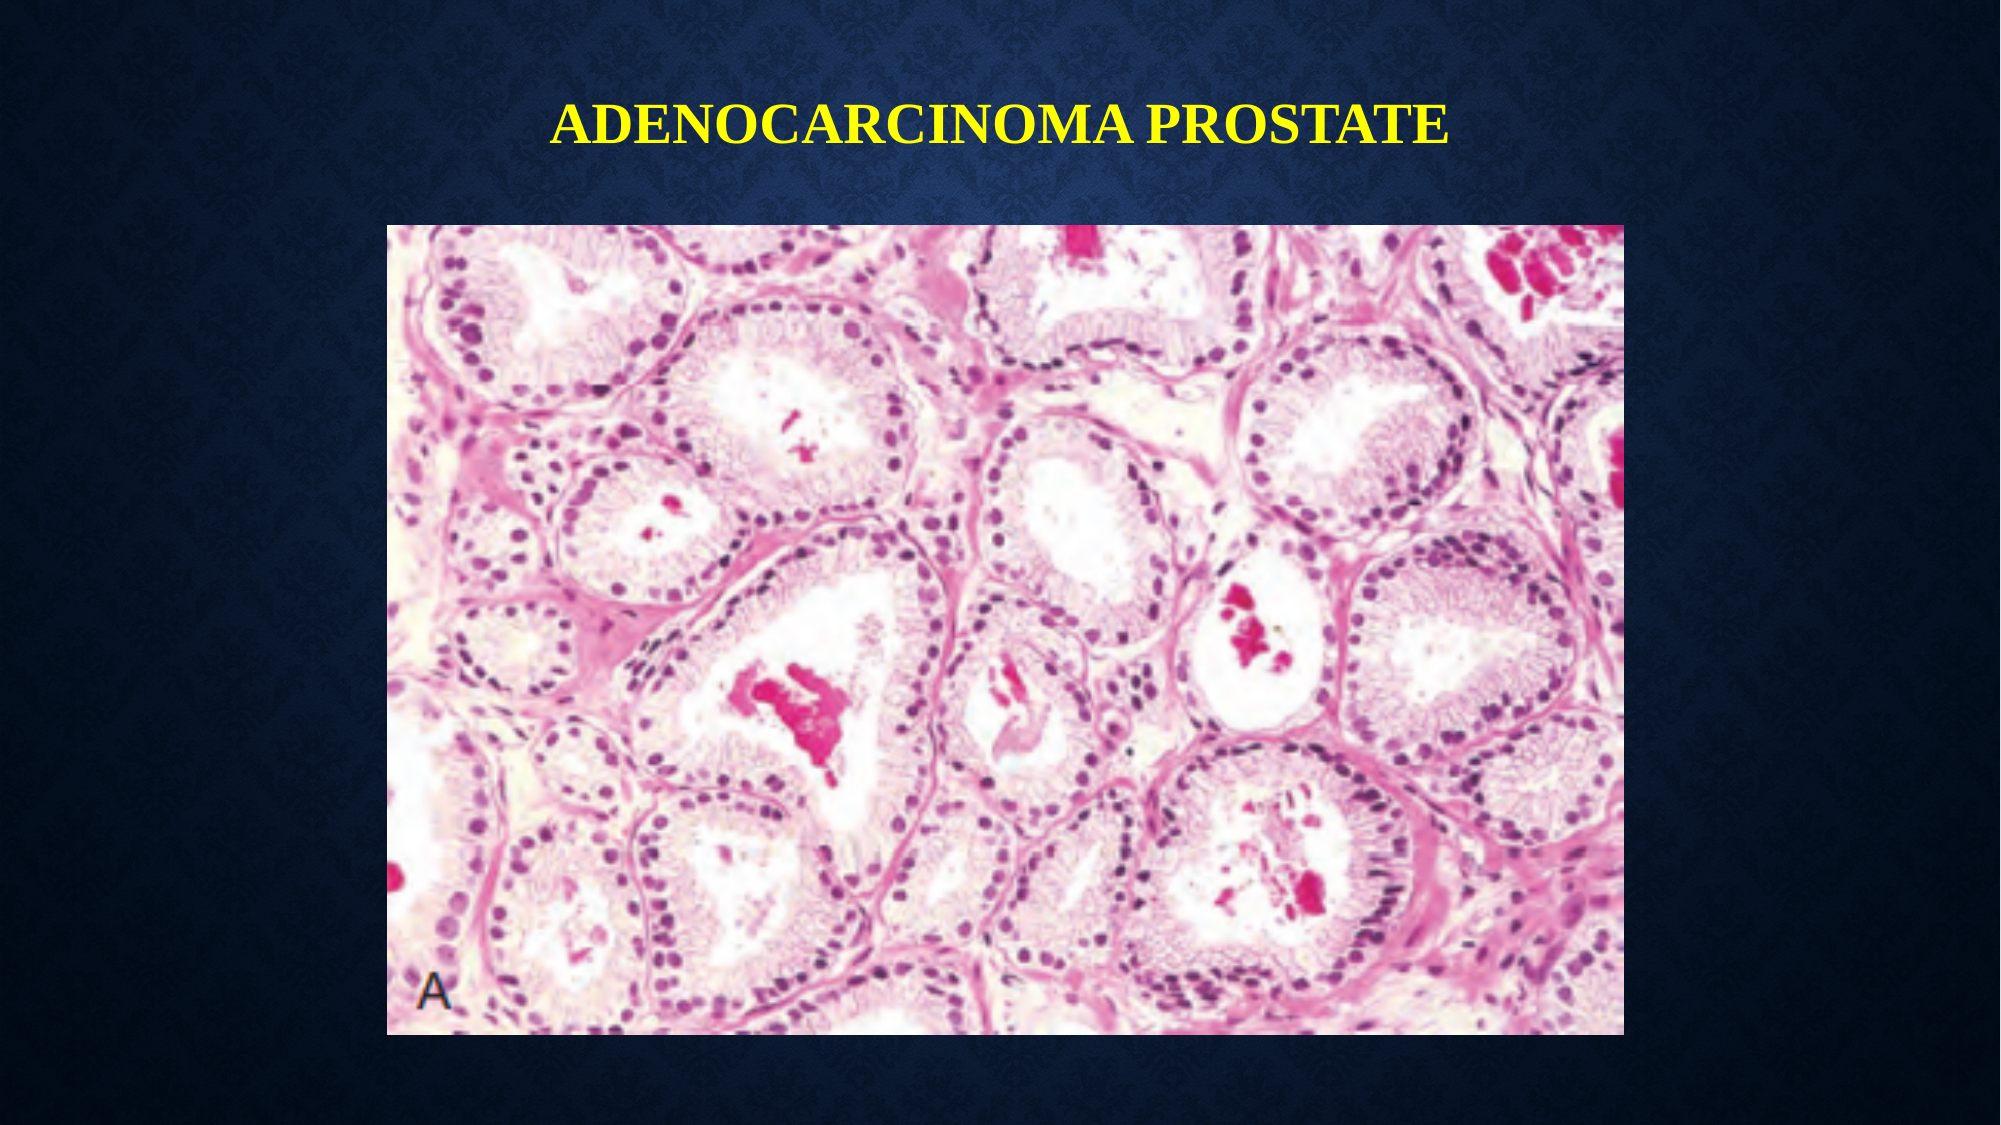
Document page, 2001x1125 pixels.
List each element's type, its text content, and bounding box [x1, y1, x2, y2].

picture [386, 224, 1624, 1036]
title ADENOCARCINOMA PROSTATE [324, 50, 1675, 200]
